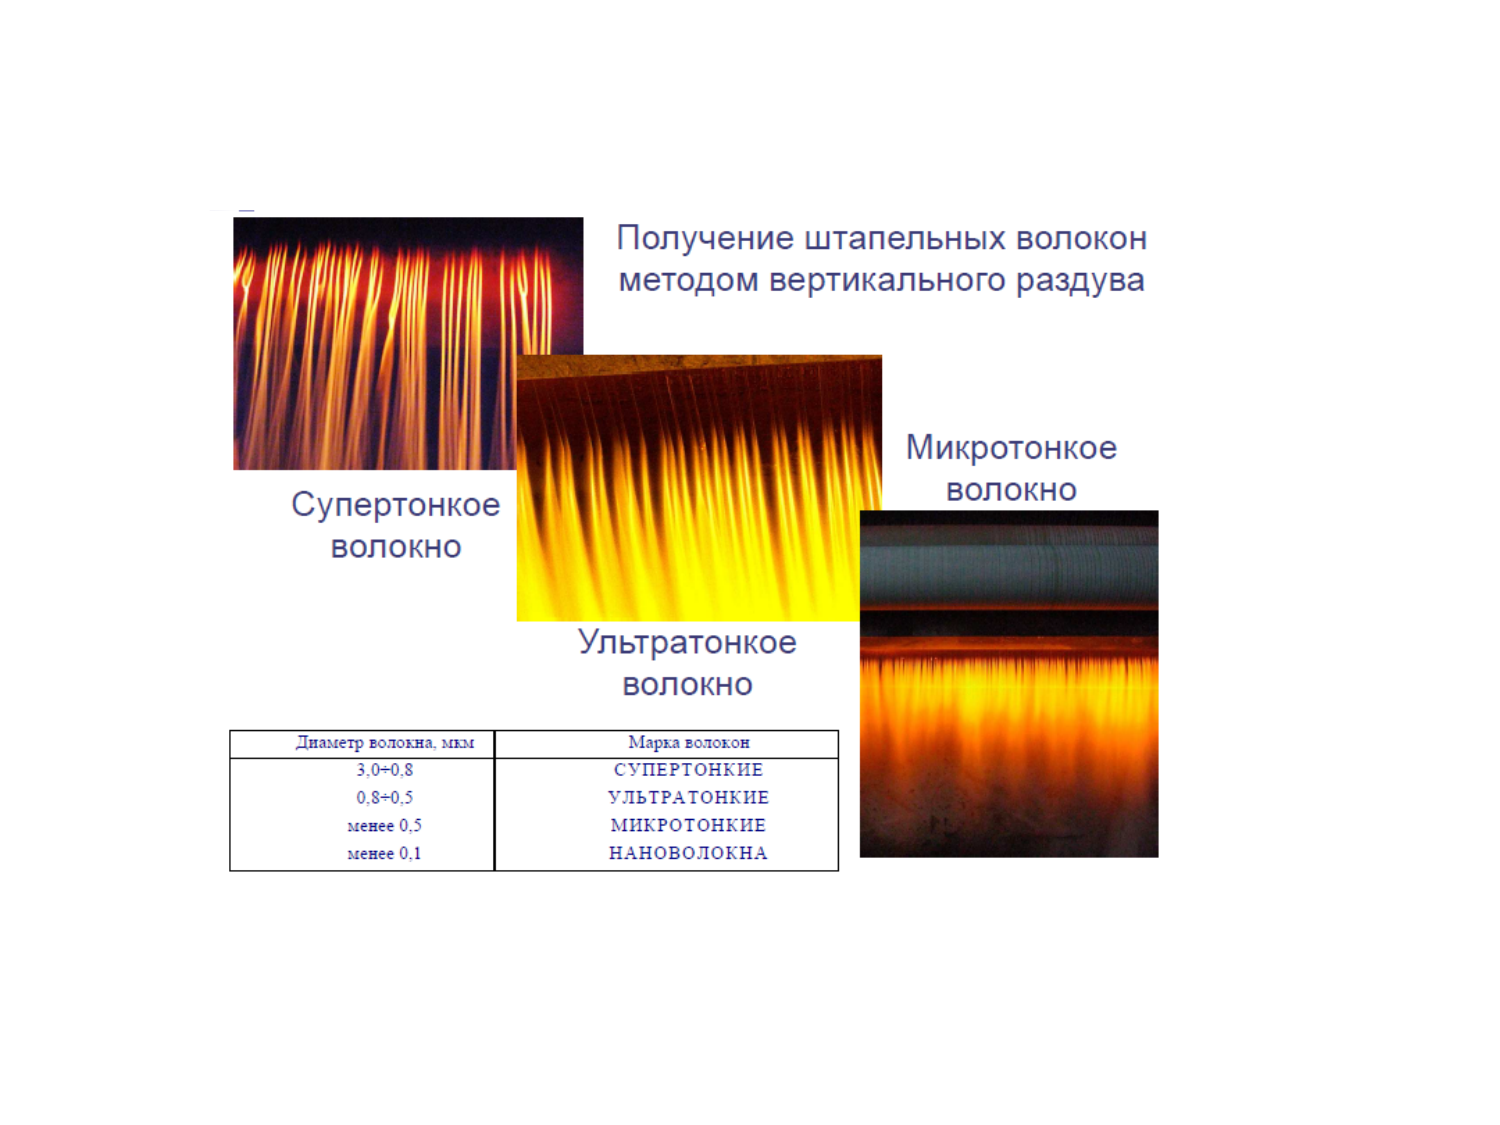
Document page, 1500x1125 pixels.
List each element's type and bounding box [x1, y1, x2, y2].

list [128, 210, 1264, 920]
